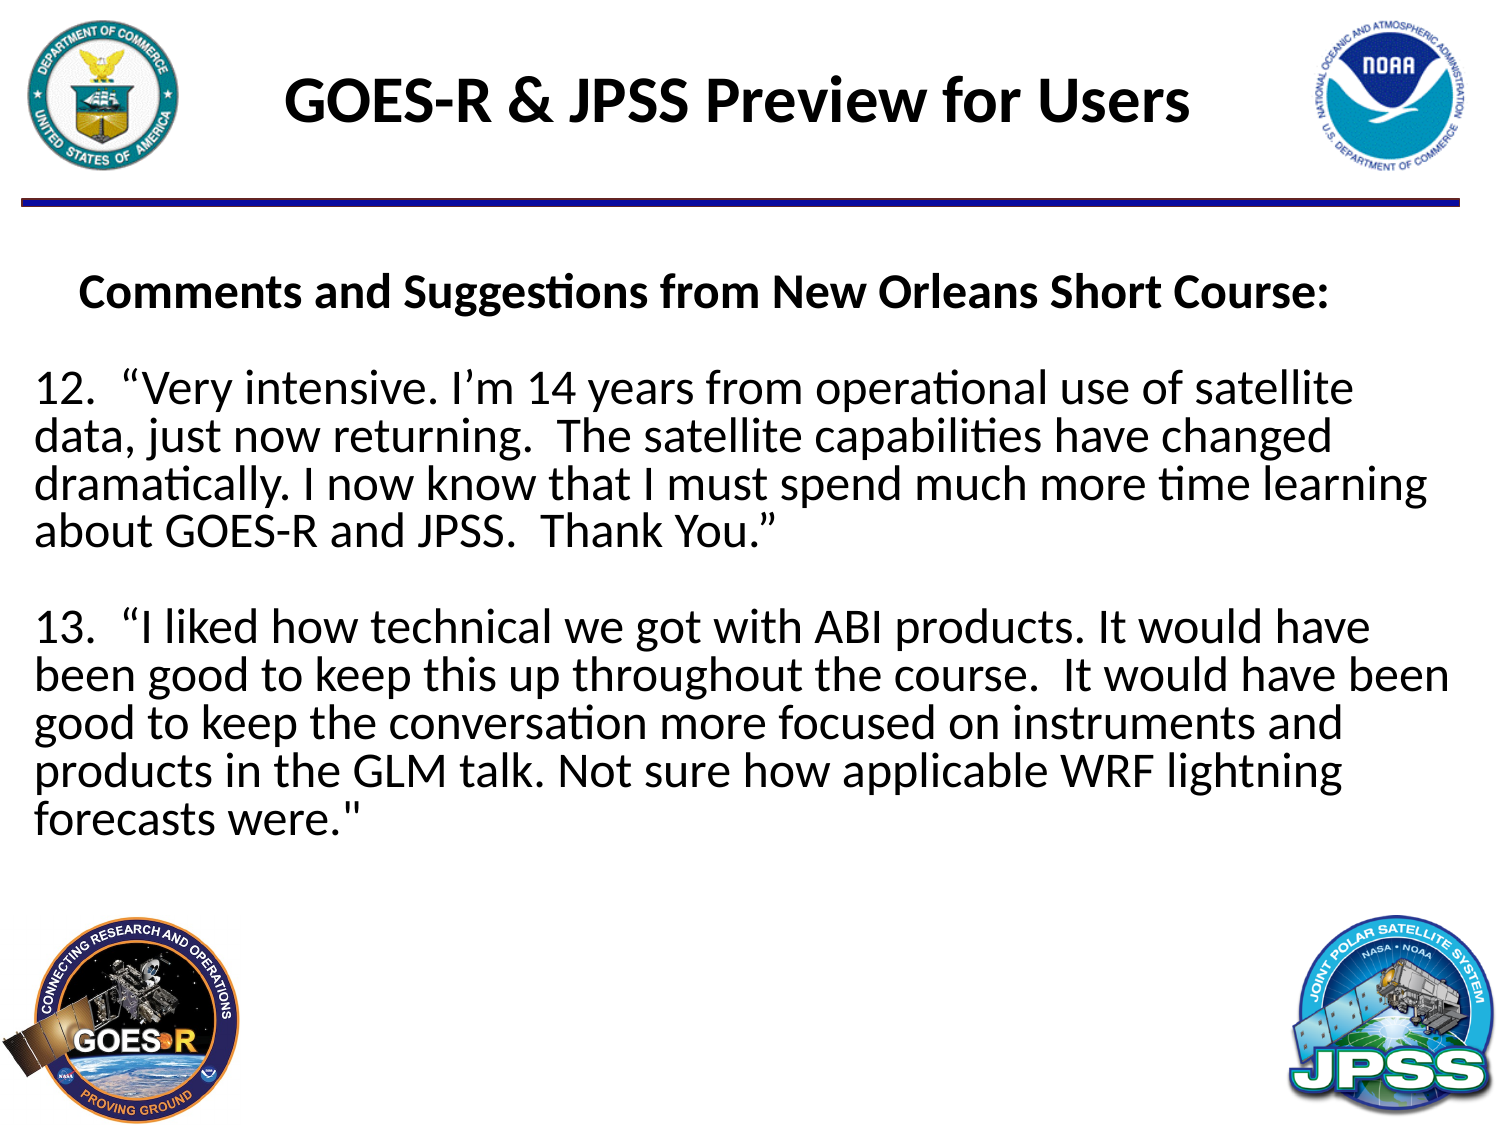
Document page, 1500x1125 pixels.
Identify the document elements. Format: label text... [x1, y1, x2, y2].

picture [1376, 11, 1484, 177]
text_box Comments and Suggestions from New Orleans Short Course: 12. “Very intensive. I’m 14 years from operational use of satellite data, just now returning. The satellite capabilities have changed dramatically. I now know that I must spend much more time learning about GOES-R and JPSS. Thank You.” 13. “I liked how technical we got with ABI products. It would have been good to keep this up throughout the course. It would have been good to keep the conversation more focused on instruments and products in the GLM talk. Not sure how applicable WRF lightning forecasts were." [19, 262, 1476, 898]
picture [6, 11, 100, 174]
text_box GOES-R & JPSS Preview for Users [100, 1, 1376, 189]
picture [0, 915, 242, 1125]
picture [1281, 915, 1500, 1120]
